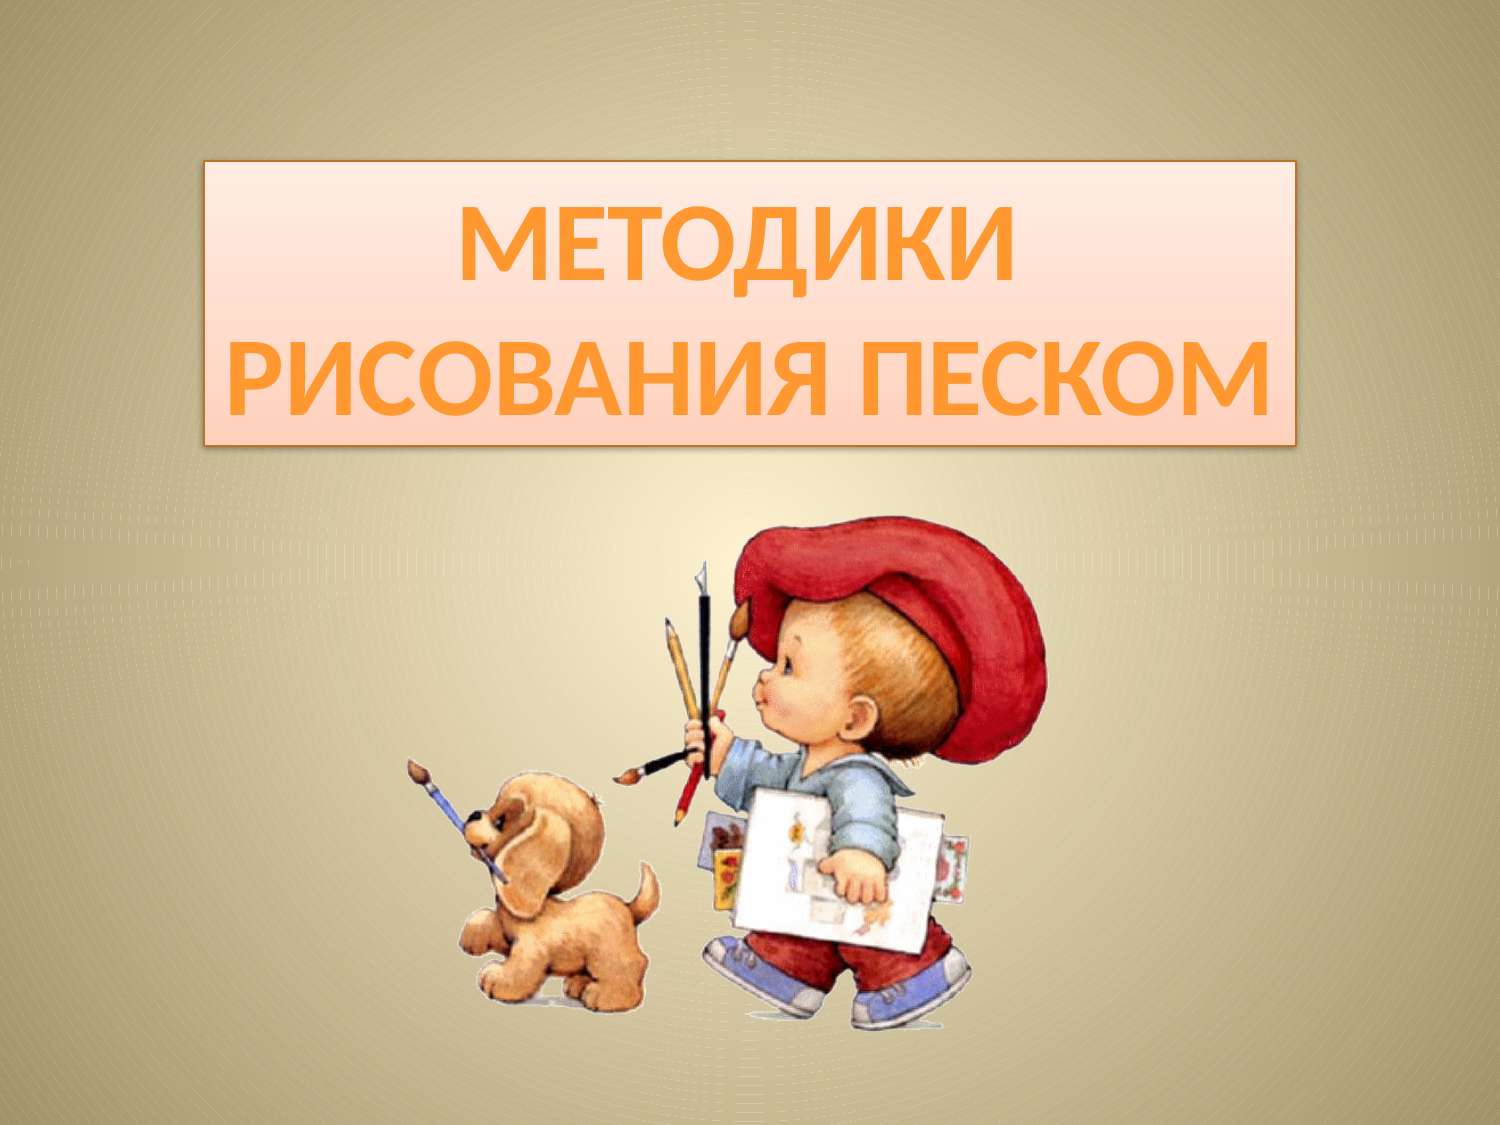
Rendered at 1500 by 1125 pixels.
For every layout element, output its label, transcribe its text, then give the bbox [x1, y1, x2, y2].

picture [407, 514, 1050, 1032]
text_box Методики рисования песком [203, 160, 1297, 447]
